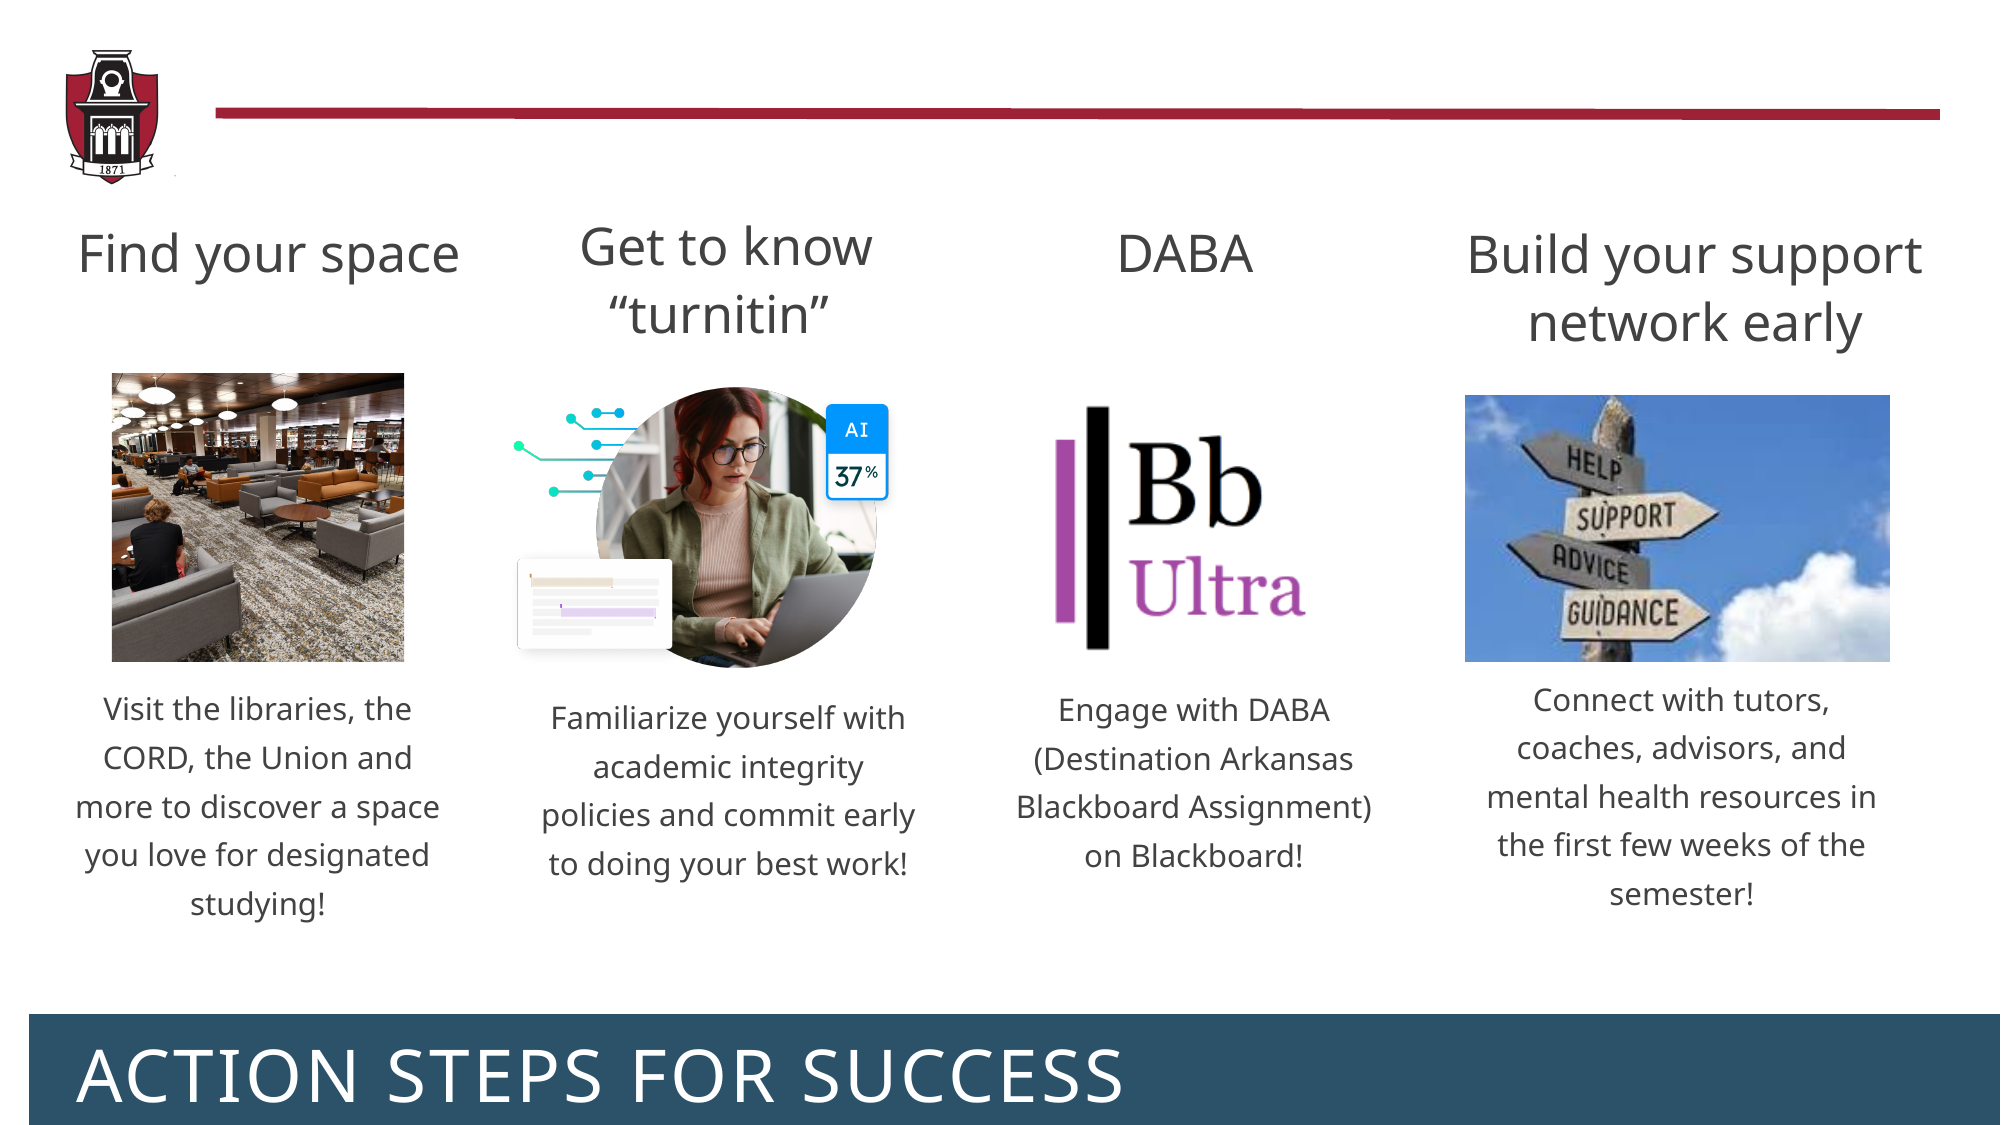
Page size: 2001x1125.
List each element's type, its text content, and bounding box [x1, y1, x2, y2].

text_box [522, 207, 930, 374]
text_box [1439, 215, 1951, 964]
picture [1465, 395, 1890, 662]
picture [111, 373, 405, 662]
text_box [522, 682, 930, 920]
text_box DABA [977, 214, 1393, 283]
picture [49, 38, 176, 195]
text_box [28, 1014, 2000, 1125]
picture [485, 373, 933, 682]
text_box Engage with DABA (Destination Arkansas Blackboard Assignment) on Blackboard! [991, 671, 1397, 882]
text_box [30, 214, 509, 996]
picture [1038, 393, 1332, 687]
